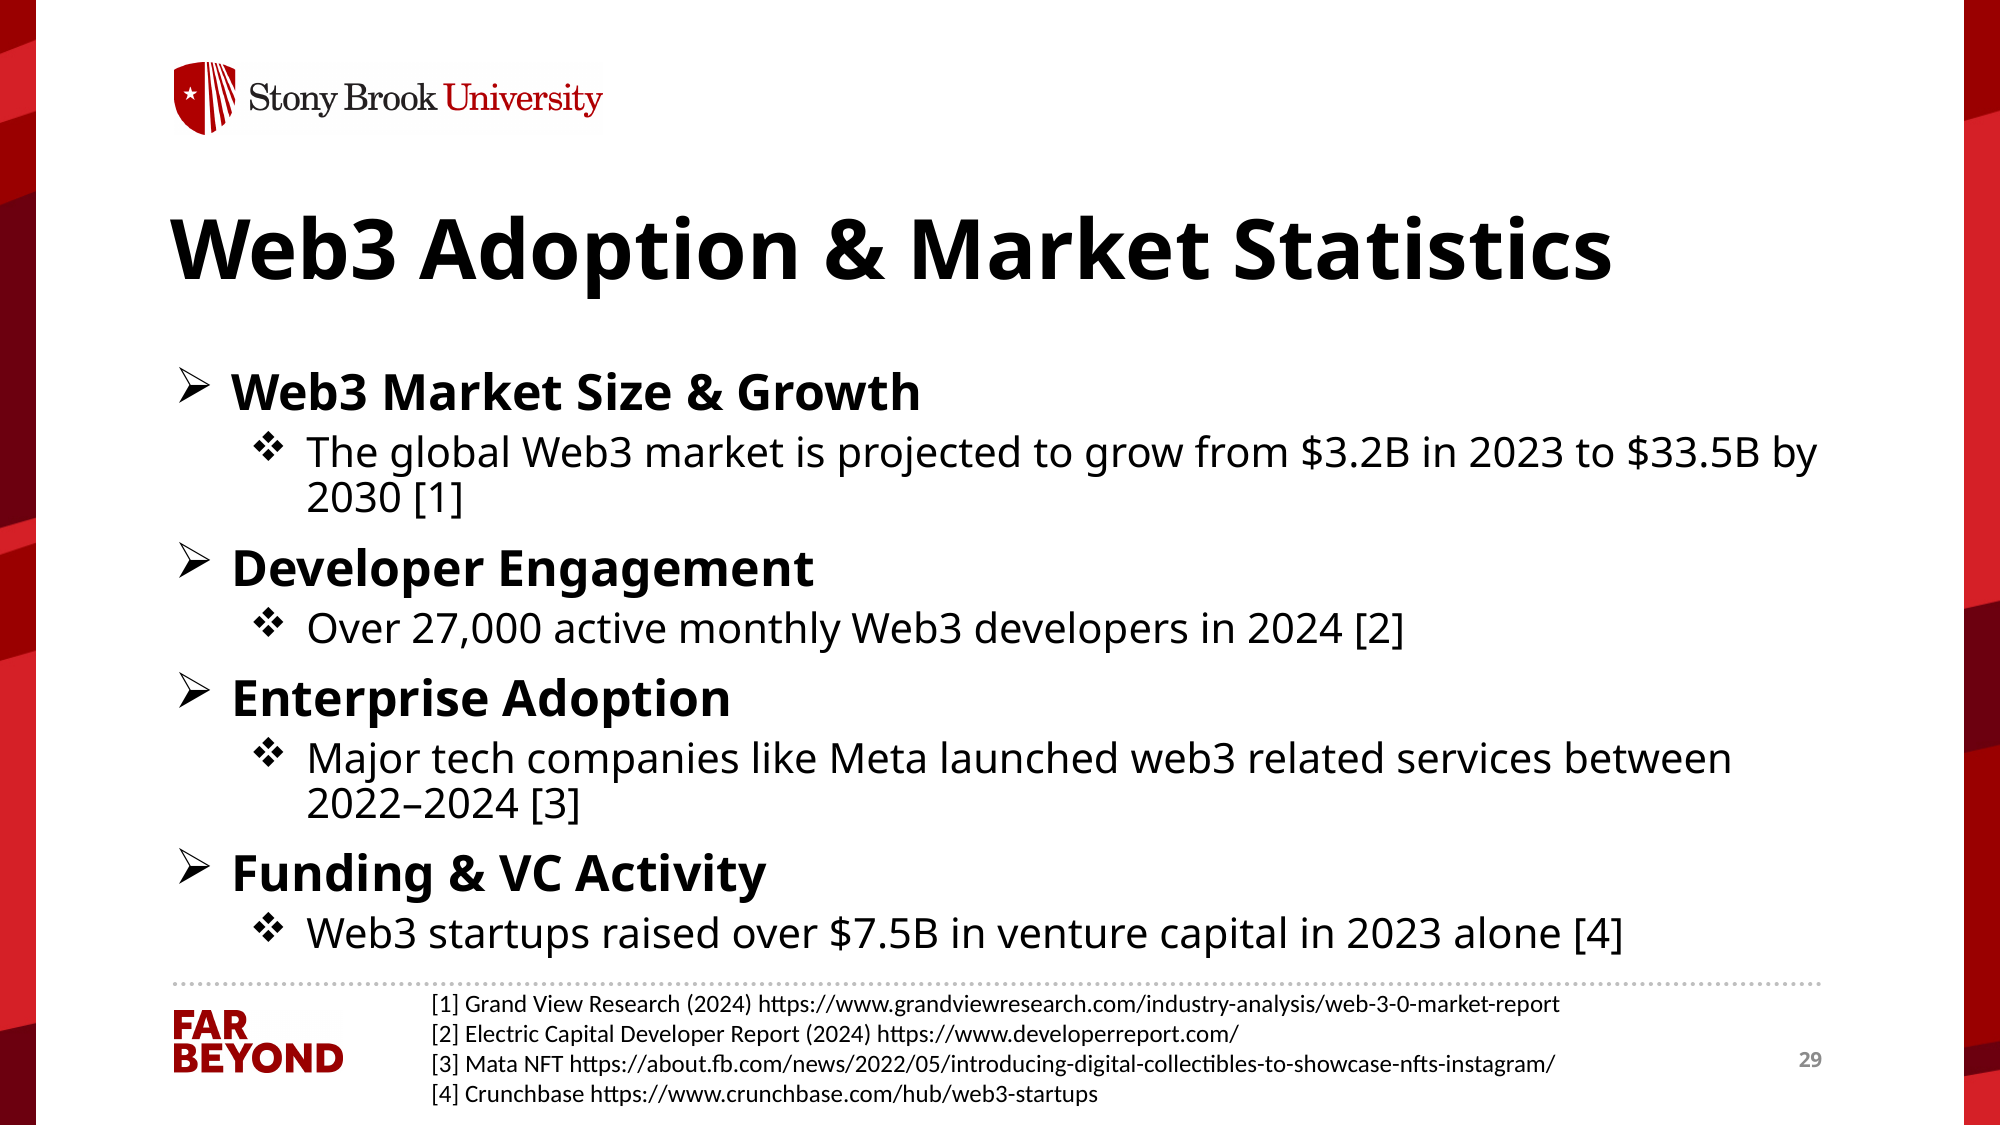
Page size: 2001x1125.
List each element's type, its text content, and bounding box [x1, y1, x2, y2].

picture [174, 1010, 343, 1073]
picture [0, 0, 36, 1125]
text_box [1] Grand View Research (2024) https://www.grandviewresearch.com/industry-analysis/web-3-0-market-report [2] Electric Capital Developer Report (2024) https://www.developerreport.com/ [3] Mata NFT https://about.fb.com/news/2022/05/introducing-digital-collectibles-to-showcase-nfts-instagram/ [4] Crunchbase https://www.crunchbase.com/hub/web3-startups [431, 987, 1638, 1108]
title Web3 Adoption & Market Statistics [170, 223, 1820, 397]
picture [174, 62, 603, 135]
list Web3 Market Size & Growth The global Web3 market is projected to grow from $3.2B in 2023 to $33.5B by 2030 [1] Developer Engagement Over 27,000 active monthly Web3 developers in 2024 [2] Enterprise Adoption Major tech companies like Meta launched web3 related services between 2022–2024 [3] Funding & VC Activity Web3 startups raised over $7.5B in venture capital in 2023 alone [4] [174, 367, 1825, 798]
picture [1964, 0, 2000, 1125]
slide_number 29 [1638, 1031, 1838, 1092]
